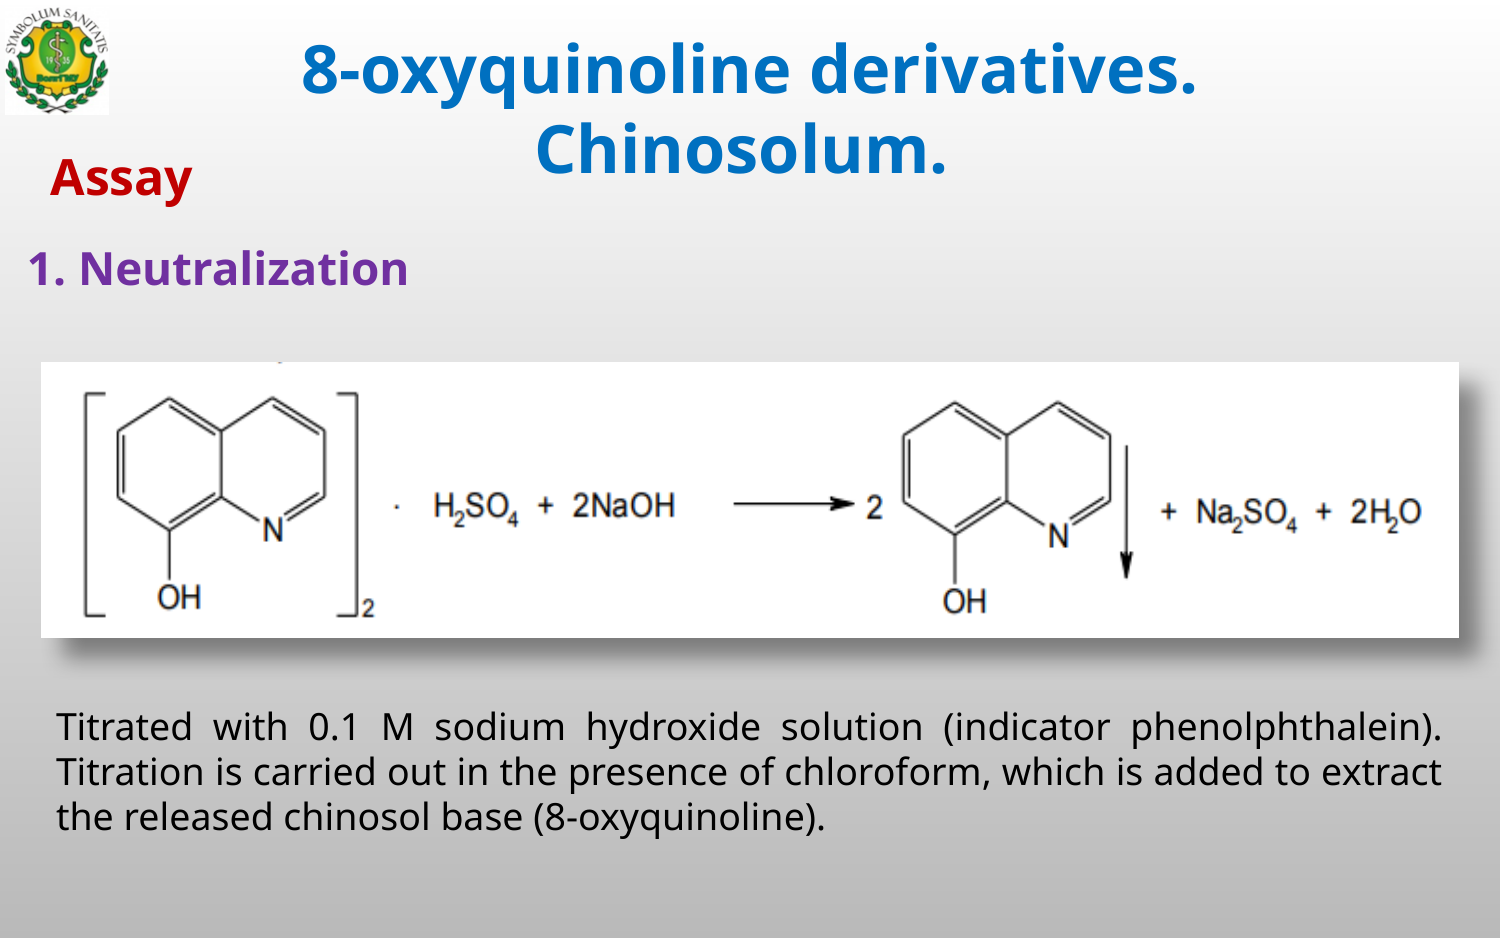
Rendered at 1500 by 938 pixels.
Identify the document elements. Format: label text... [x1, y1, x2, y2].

picture [5, 6, 110, 115]
text_box Titrated with 0.1 M sodium hydroxide solution (indicator phenolphthalein). Titration is carried out in the presence of chloroform, which is added to extract the released chinosol base (8-oxyquinoline). [41, 695, 1459, 845]
text_box 8-oxyquinoline derivatives. Chinosolum. [159, 19, 1341, 195]
picture [41, 362, 1459, 638]
text_box Assay [35, 137, 209, 213]
text_box 1. Neutralization [12, 232, 425, 303]
